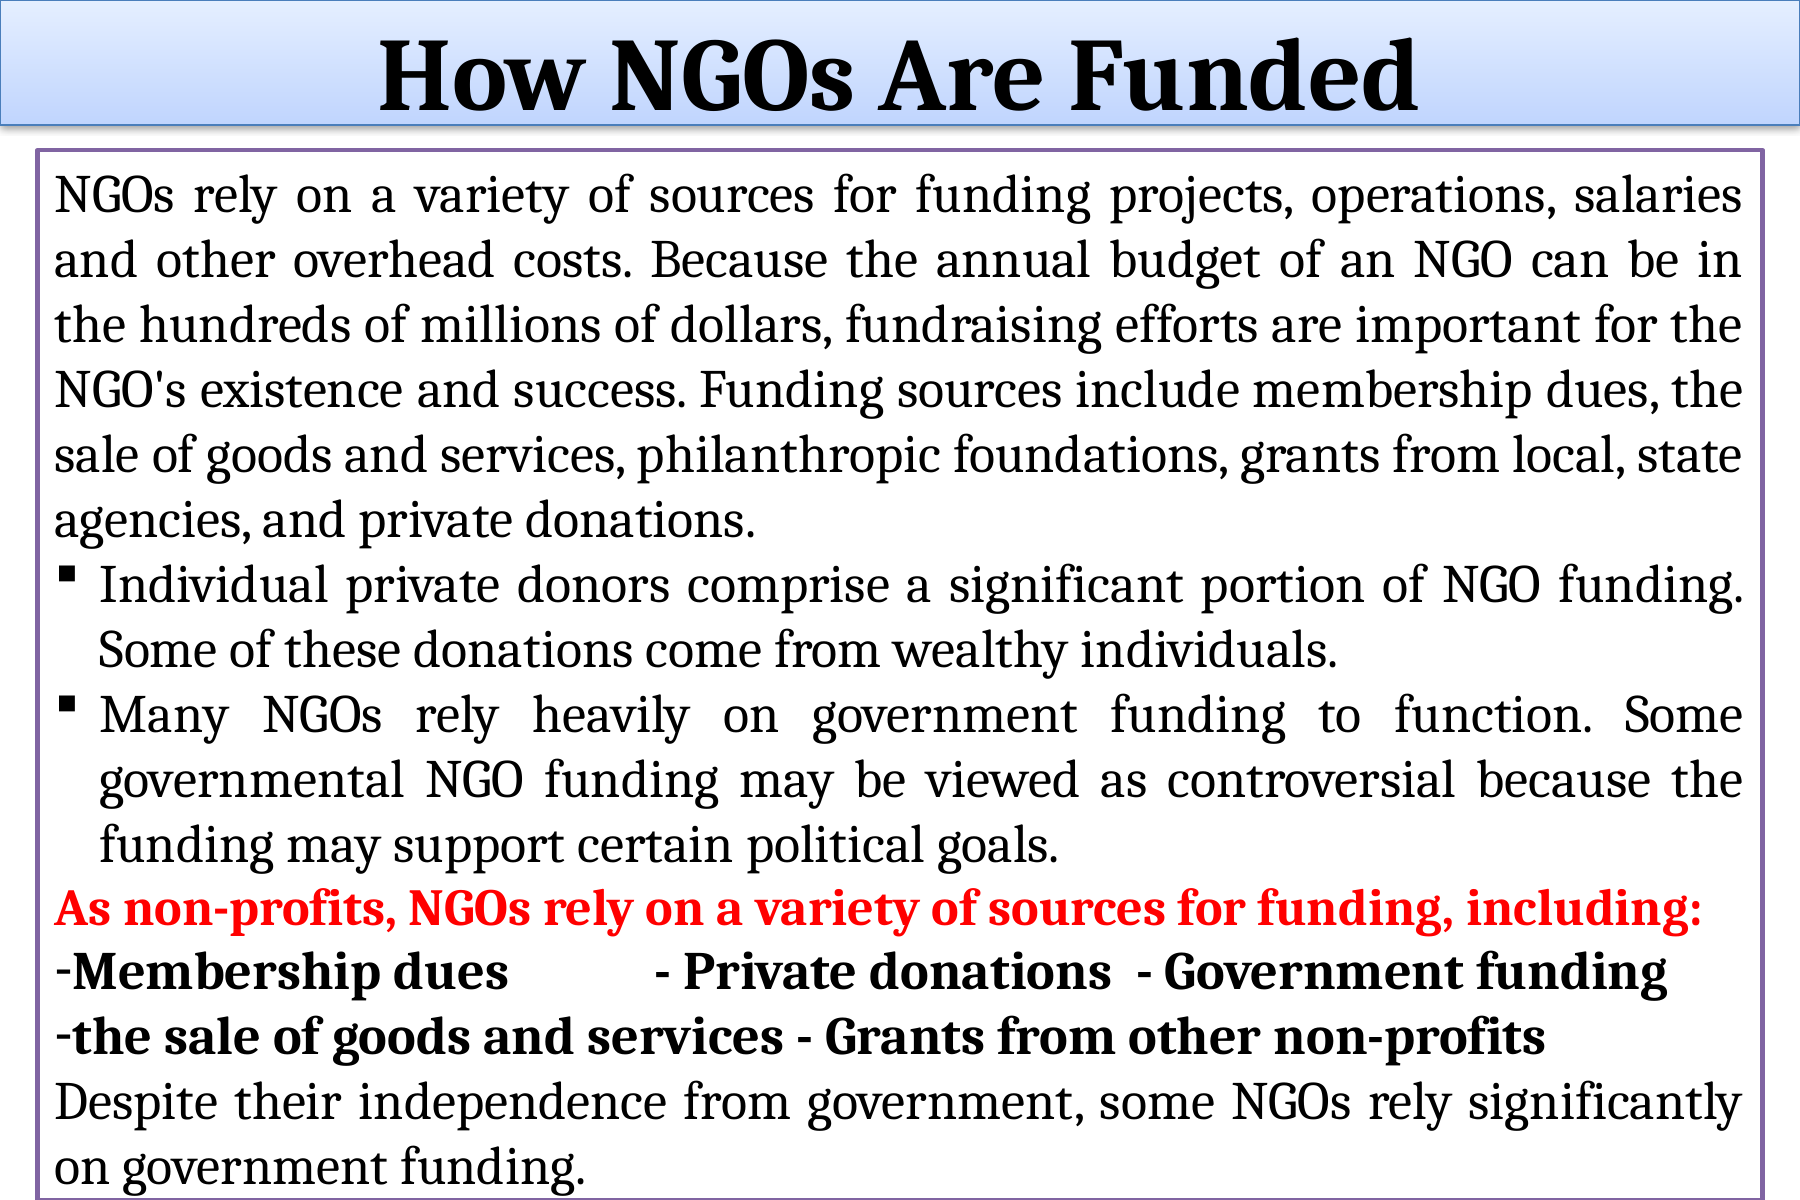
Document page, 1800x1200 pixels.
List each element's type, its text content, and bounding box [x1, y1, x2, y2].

text_box How NGOs Are Funded [0, 0, 1800, 126]
list NGOs rely on a variety of sources for funding projects, operations, salaries and other overhead costs. Because the annual budget of an NGO can be in the hundreds of millions of dollars, fundraising efforts are important for the NGO's existence and success. Funding sources include membership dues, the sale of goods and services, philanthropic foundations, grants from local, state agencies, and private donations. Individual private donors comprise a significant portion of NGO funding. Some of these donations come from wealthy individuals. Many NGOs rely heavily on government funding to function. Some governmental NGO funding may be viewed as controversial because the funding may support certain political goals. As non-profits, NGOs rely on a variety of sources for funding, including: Membership dues - Private donations - Government funding the sale of goods and services - Grants from other non-profits Despite their independence from government, some NGOs rely significantly on government funding. [35, 148, 1765, 1200]
